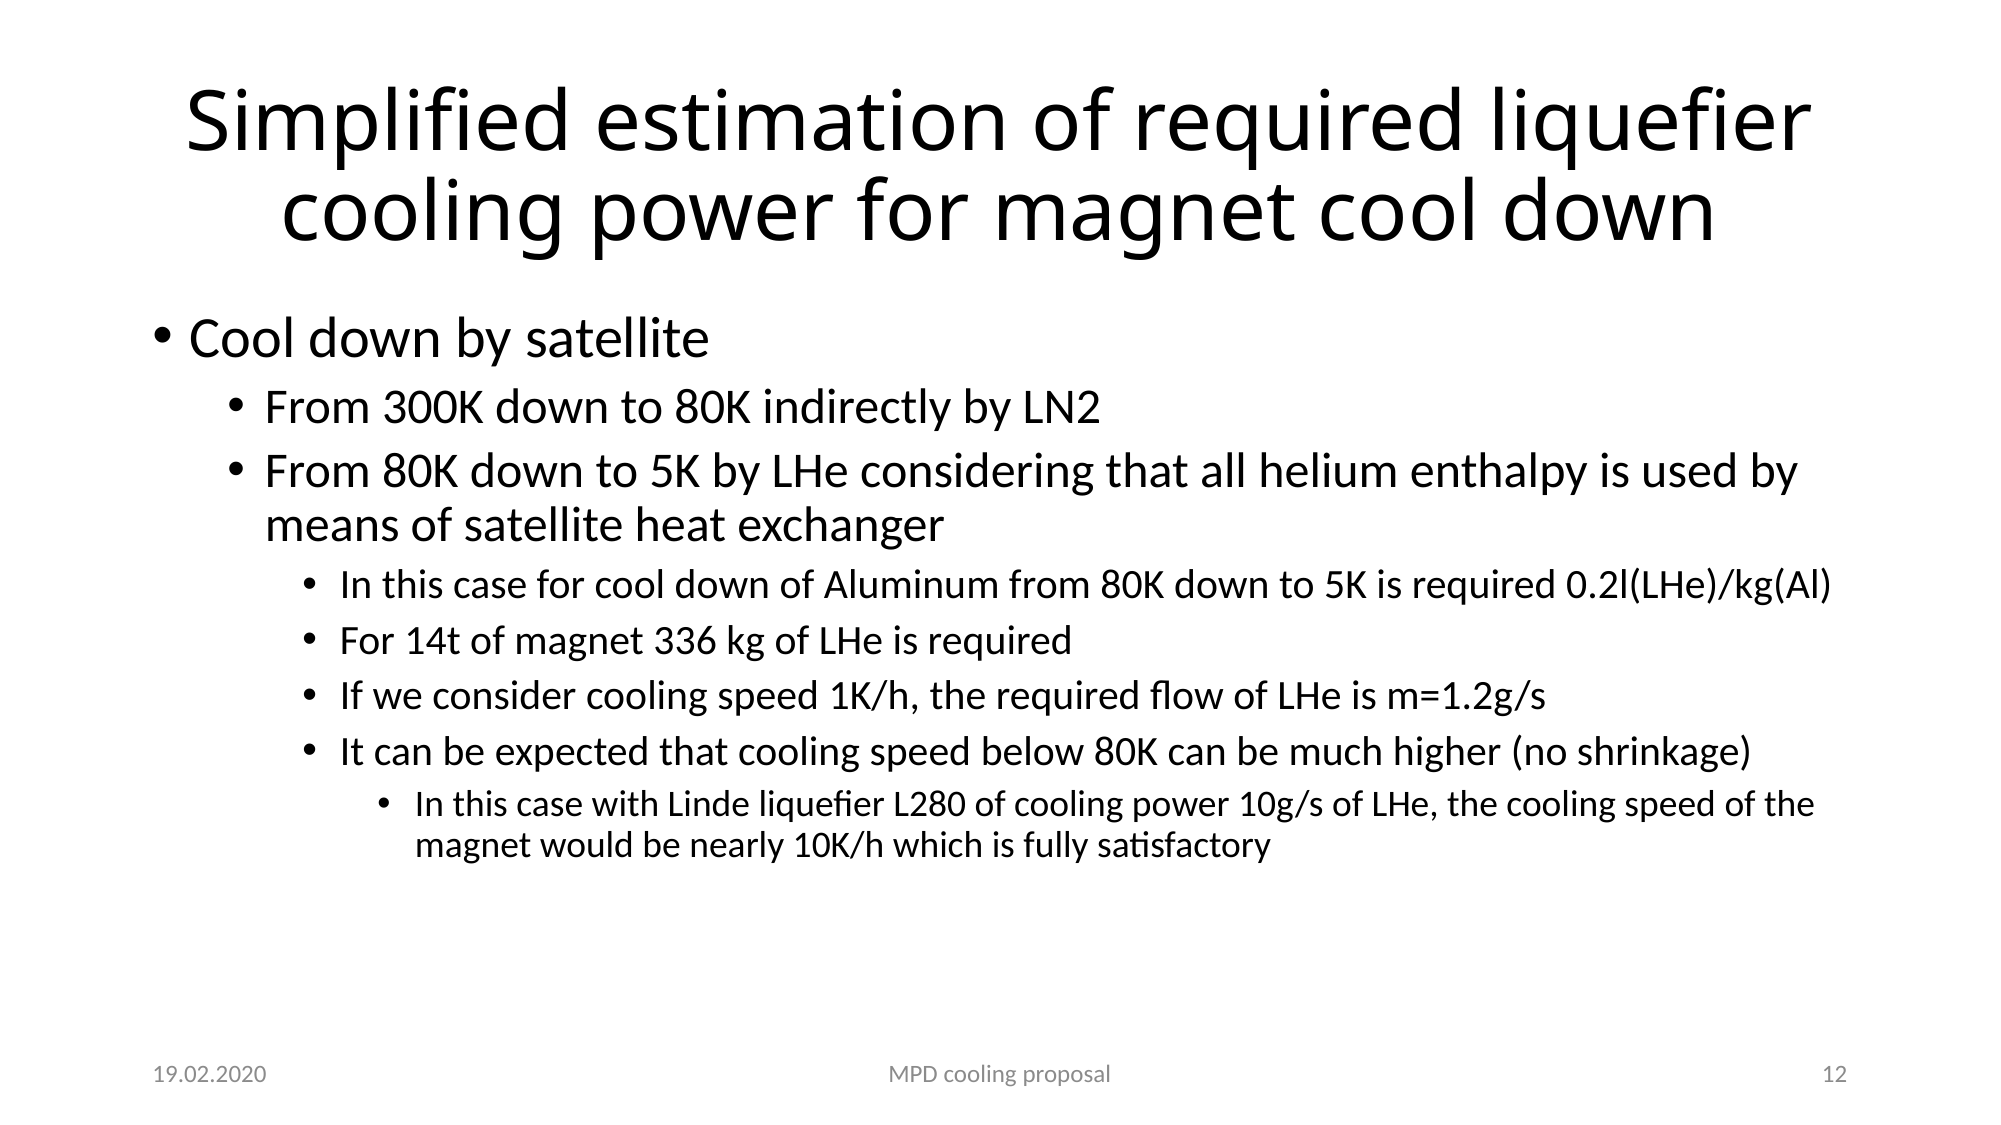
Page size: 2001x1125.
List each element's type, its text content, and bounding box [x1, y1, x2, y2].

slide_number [137, 1042, 588, 1103]
slide_number 12 [1412, 1042, 1863, 1103]
list Cool down by satellite From 300K down to 80K indirectly by LN2 From 80K down to 5K by LHe considering that all helium enthalpy is used by means of satellite heat exchanger In this case for cool down of Aluminum from 80K down to 5K is required 0.2l(LHe)/kg(Al) For 14t of magnet 336 kg of LHe is required If we consider cooling speed 1K/h, the required flow of LHe is m=1.2g/s It can be expected that cooling speed below 80K can be much higher (no shrinkage) In this case with Linde liquefier L280 of cooling power 10g/s of LHe, the cooling speed of the magnet would be nearly 10K/h which is fully satisfactory [137, 299, 1863, 1014]
title Simplified estimation of required liquefier cooling power for magnet cool down [137, 59, 1863, 278]
footer MPD cooling proposal [662, 1042, 1338, 1103]
